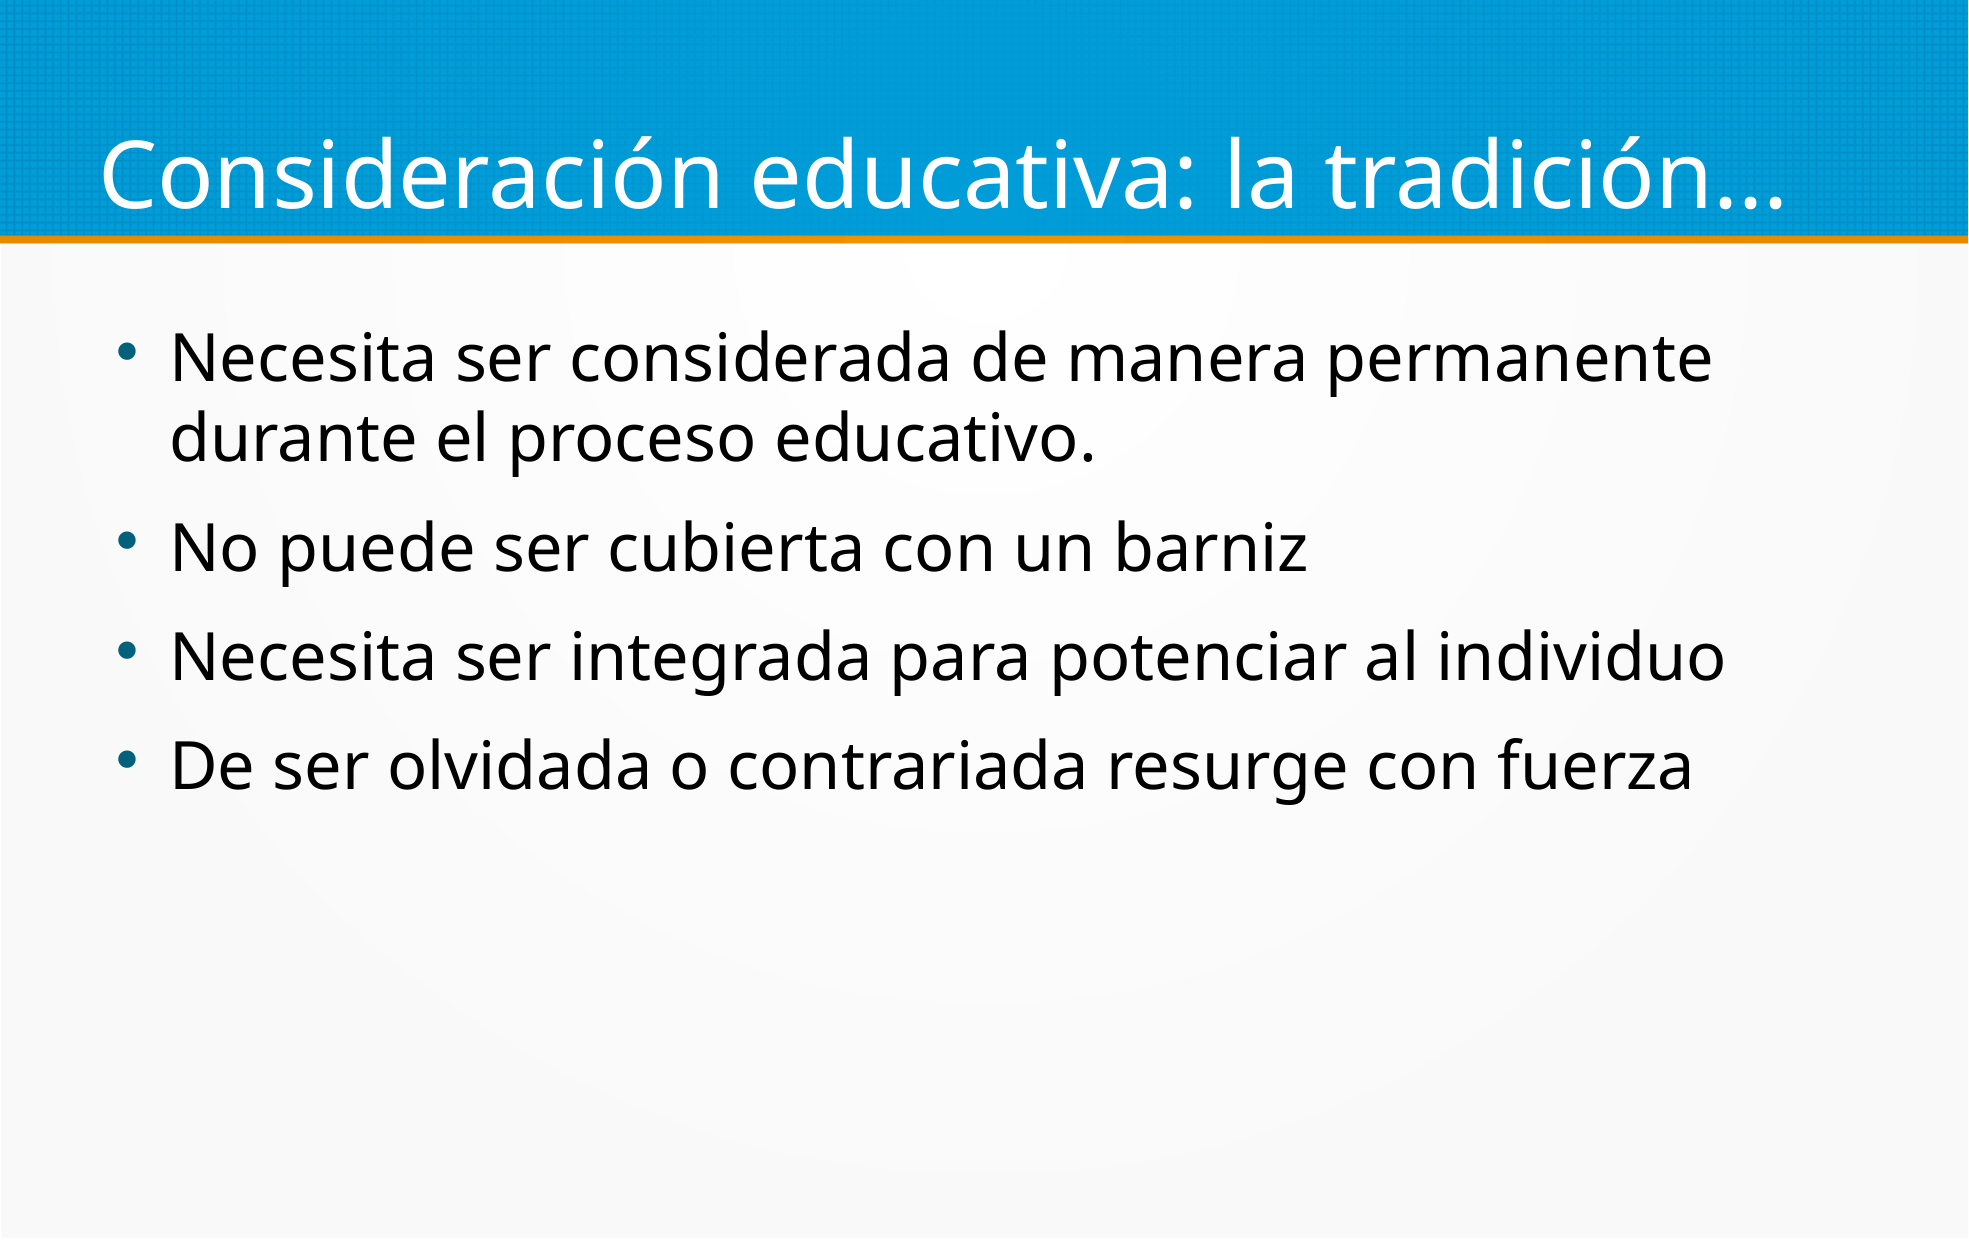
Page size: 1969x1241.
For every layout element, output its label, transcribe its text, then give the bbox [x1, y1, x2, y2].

picture [0, 236, 1969, 1241]
text_box Consideración educativa: la tradición... [98, 19, 1870, 227]
text_box Necesita ser considerada de manera permanente durante el proceso educativo. No puede ser cubierta con un barniz Necesita ser integrada para potenciar al individuo De ser olvidada o contrariada resurge con fuerza [98, 314, 1860, 1080]
